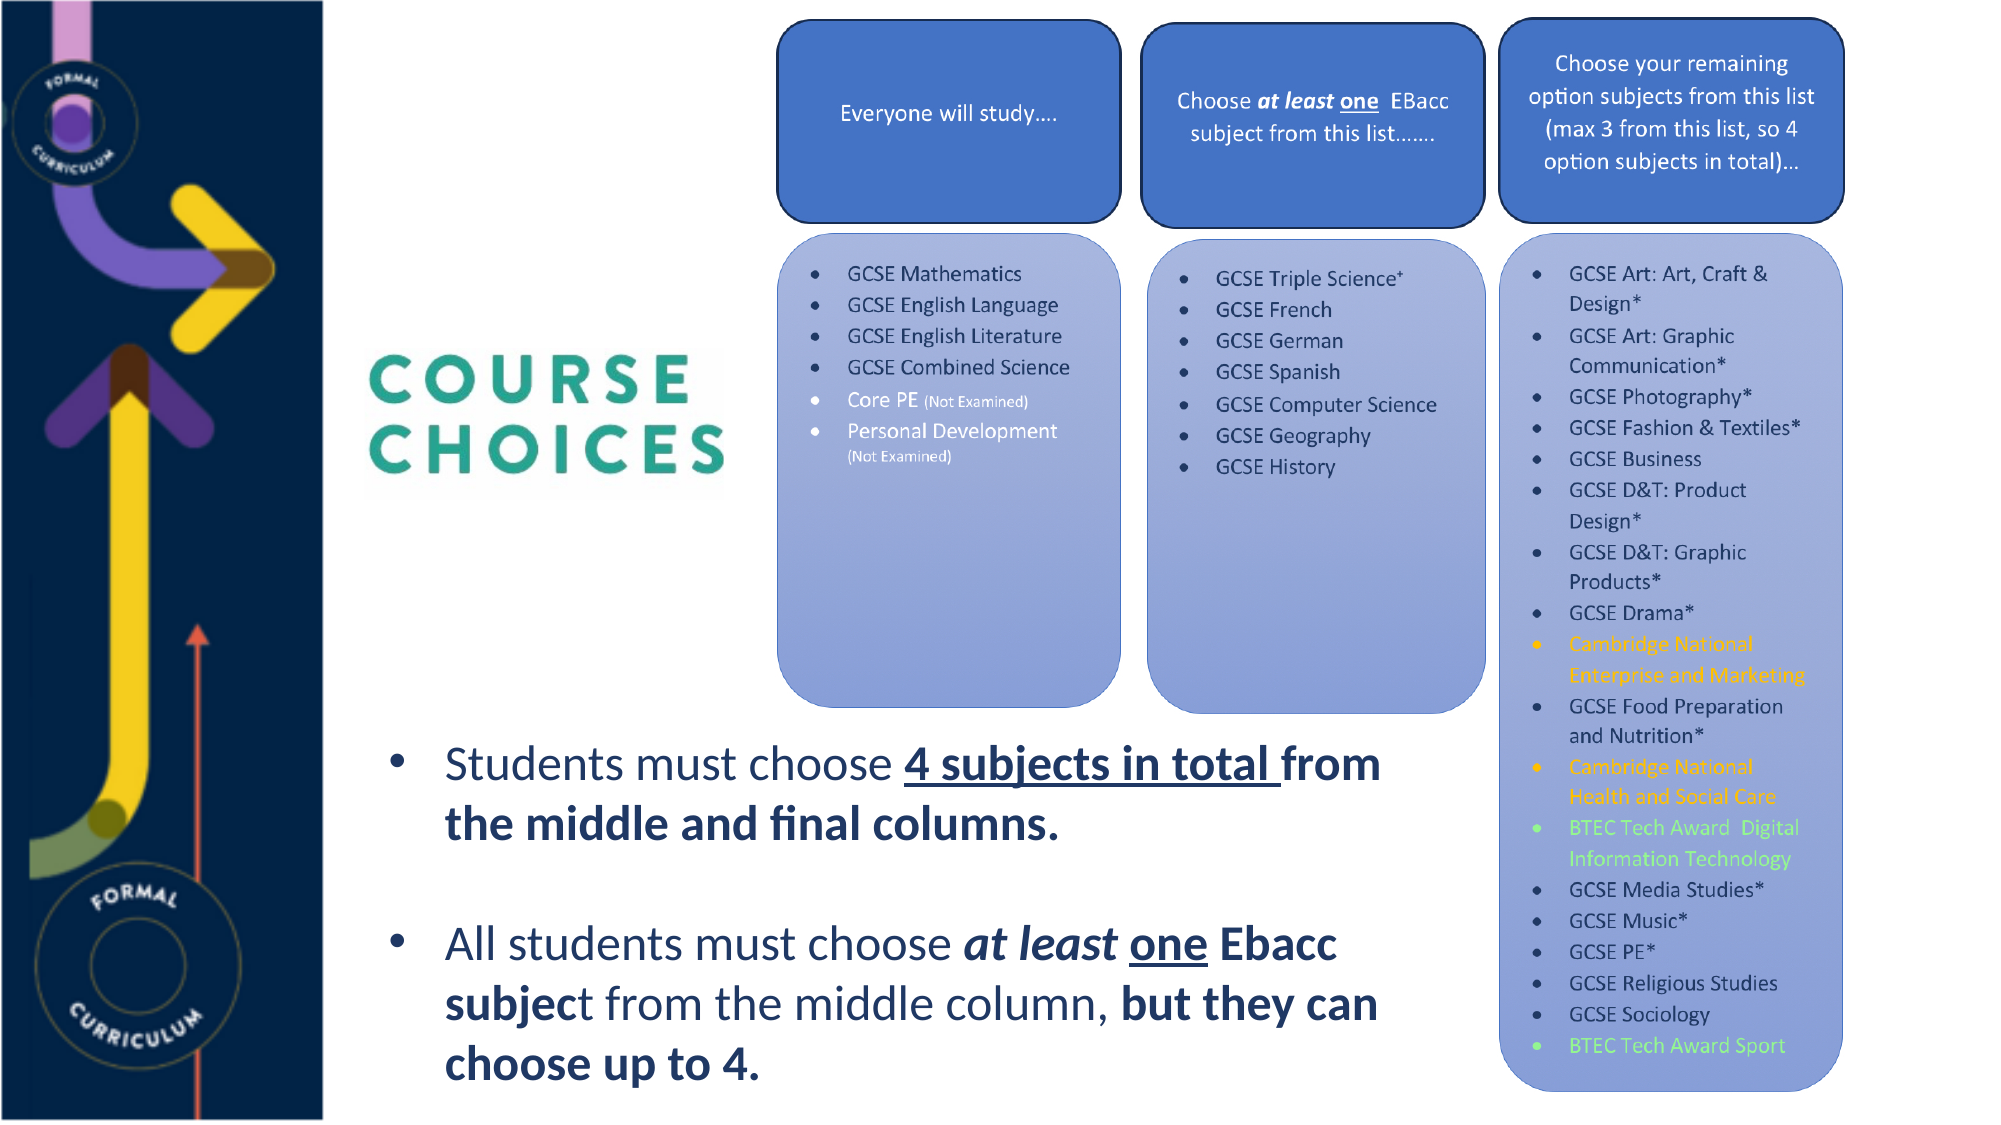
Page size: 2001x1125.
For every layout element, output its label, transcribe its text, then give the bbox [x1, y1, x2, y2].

picture [0, 0, 326, 1124]
picture [762, 17, 1862, 1108]
picture [364, 347, 725, 501]
text_box Students must choose 4 subjects in total from the middle and final columns. All students must choose at least one Ebacc subject from the middle column, but they can choose up to 4. [373, 722, 762, 1098]
